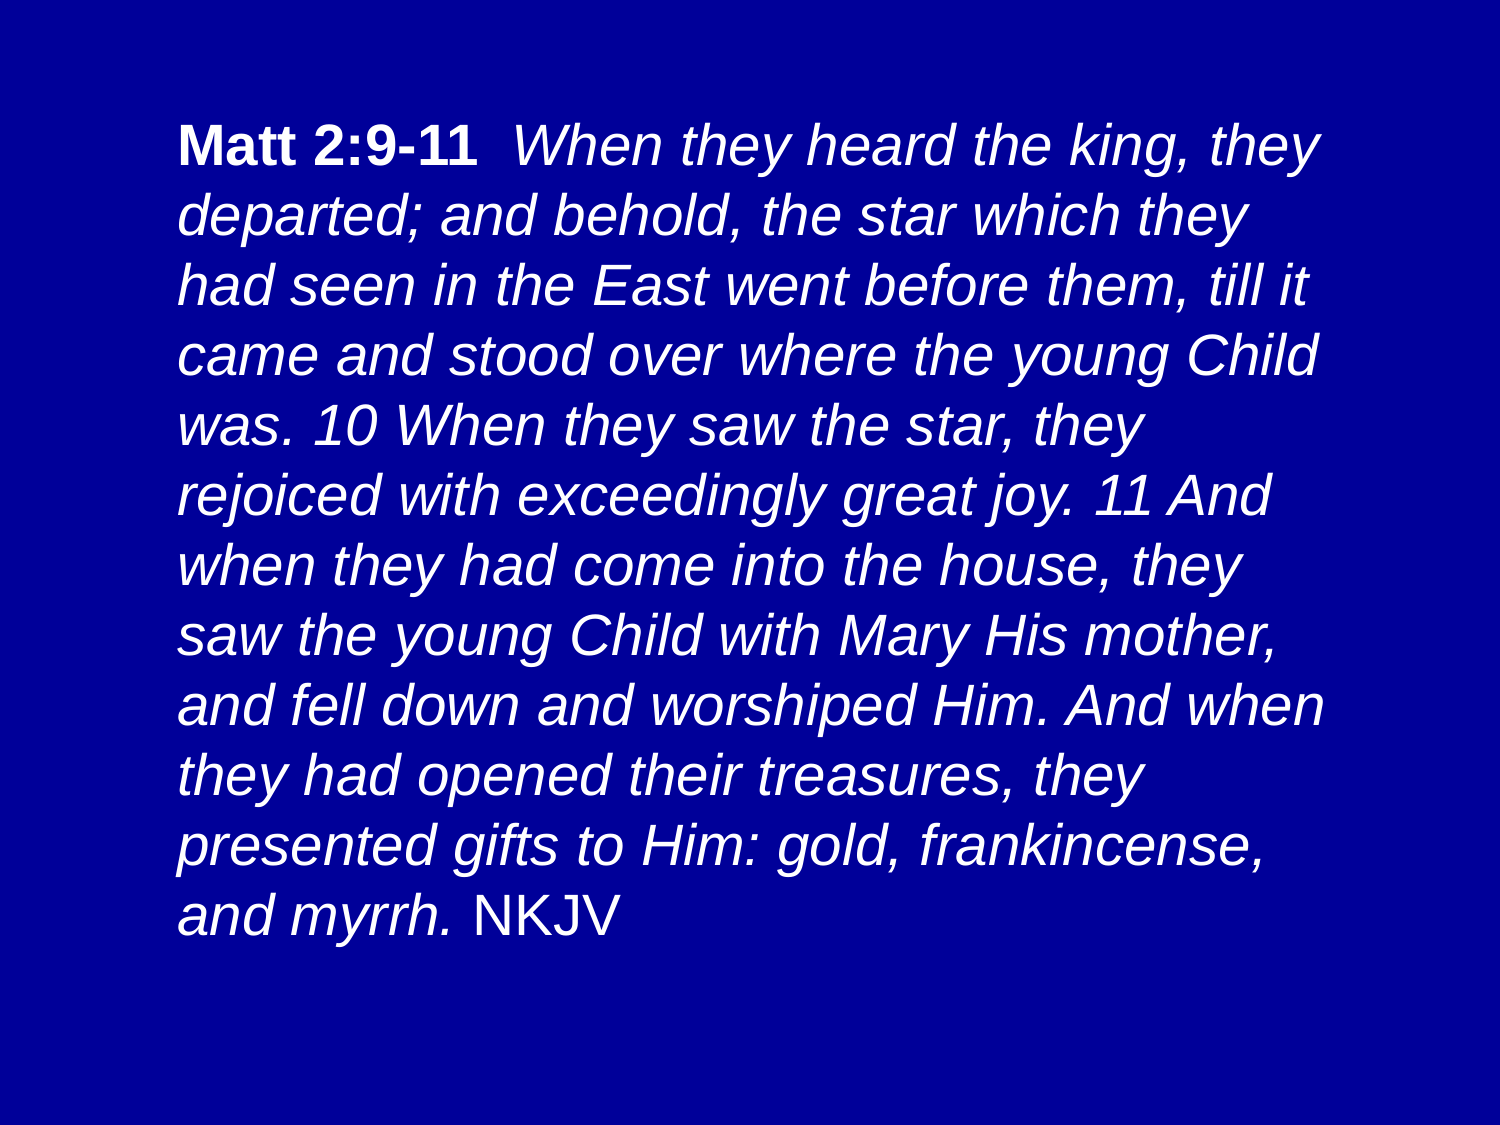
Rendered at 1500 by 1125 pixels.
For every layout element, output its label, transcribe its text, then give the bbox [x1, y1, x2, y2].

text_box Matt 2:9-11 When they heard the king, they departed; and behold, the star which they had seen in the East went before them, till it came and stood over where the young Child was. 10 When they saw the star, they rejoiced with exceedingly great joy. 11 And when they had come into the house, they saw the young Child with Mary His mother, and fell down and worshiped Him. And when they had opened their treasures, they presented gifts to Him: gold, frankincense, and myrrh. NKJV [162, 99, 1375, 955]
text_box [87, 74, 1400, 238]
